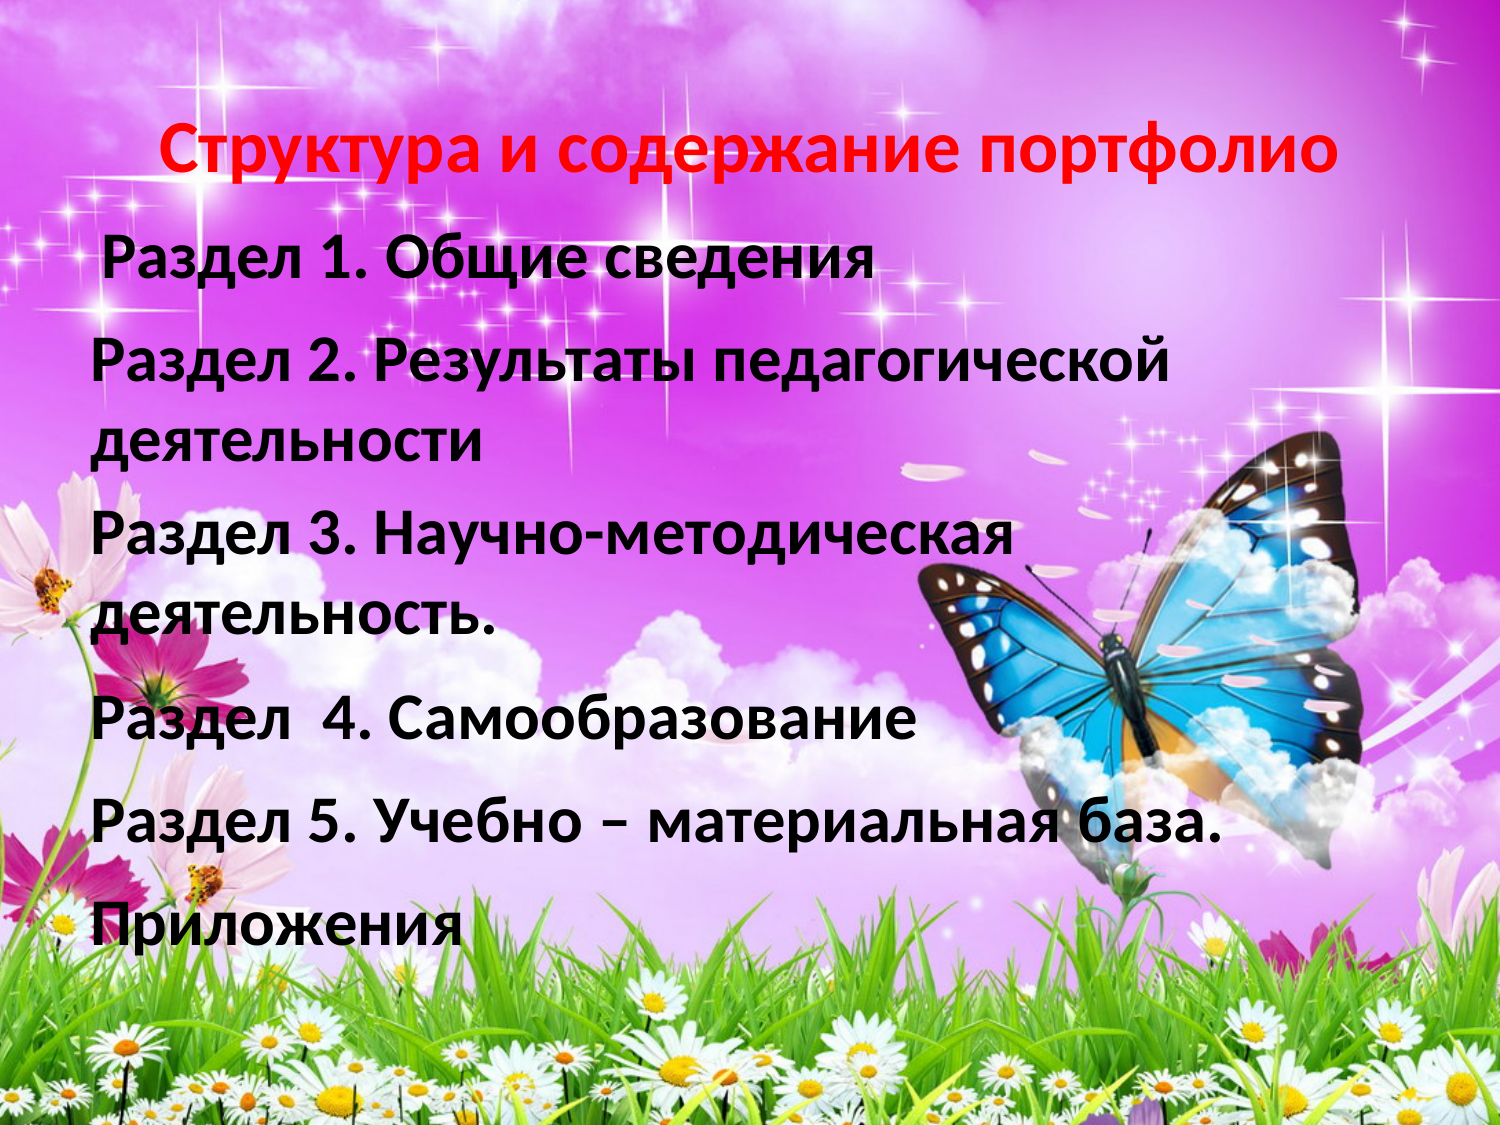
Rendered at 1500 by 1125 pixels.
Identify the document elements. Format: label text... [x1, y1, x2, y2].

list Структура и содержание портфолио Раздел 1. Общие сведения Раздел 2. Результаты педагогической деятельности Раздел 3. Научно-методическая деятельность. Раздел 4. Самообразование Раздел 5. Учебно – материальная база. Приложения [74, 89, 1426, 1067]
picture [0, 0, 1500, 1125]
